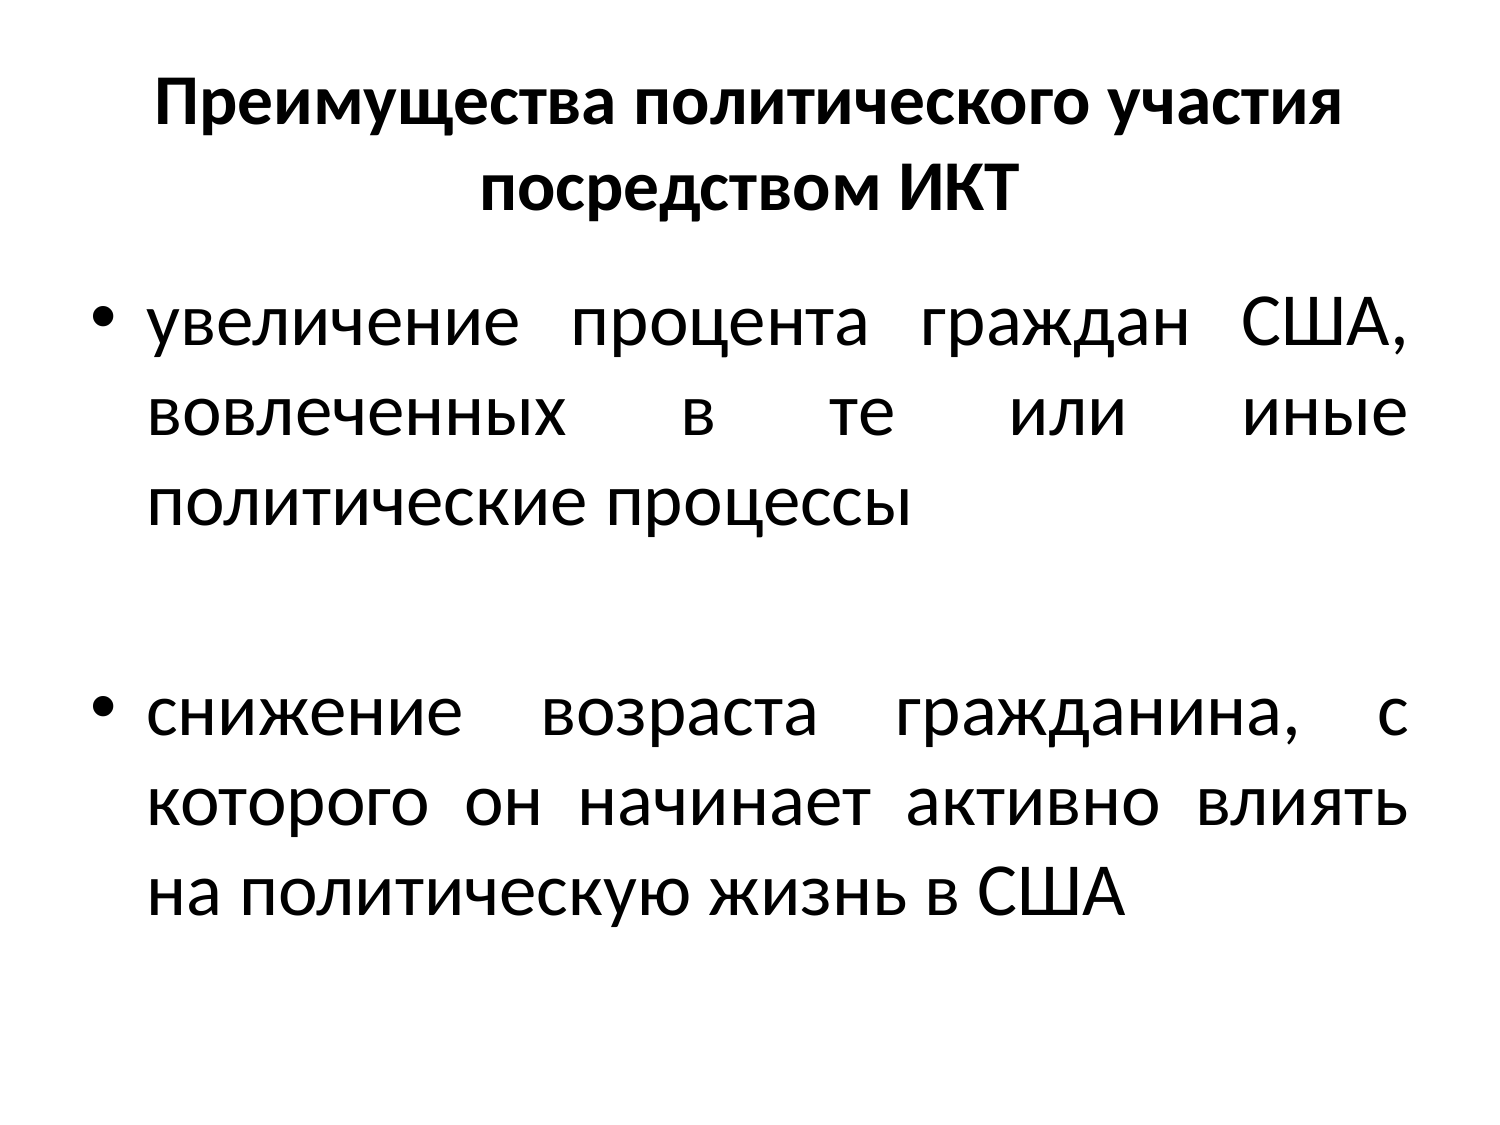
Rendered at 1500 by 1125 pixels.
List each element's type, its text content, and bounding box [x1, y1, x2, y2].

list увеличение процента граждан США, вовлеченных в те или иные политические процессы снижение возраста гражданина, с которого он начинает активно влиять на политическую жизнь в США [75, 262, 1425, 1005]
title Преимущества политического участия посредством ИКТ [75, 45, 1425, 233]
